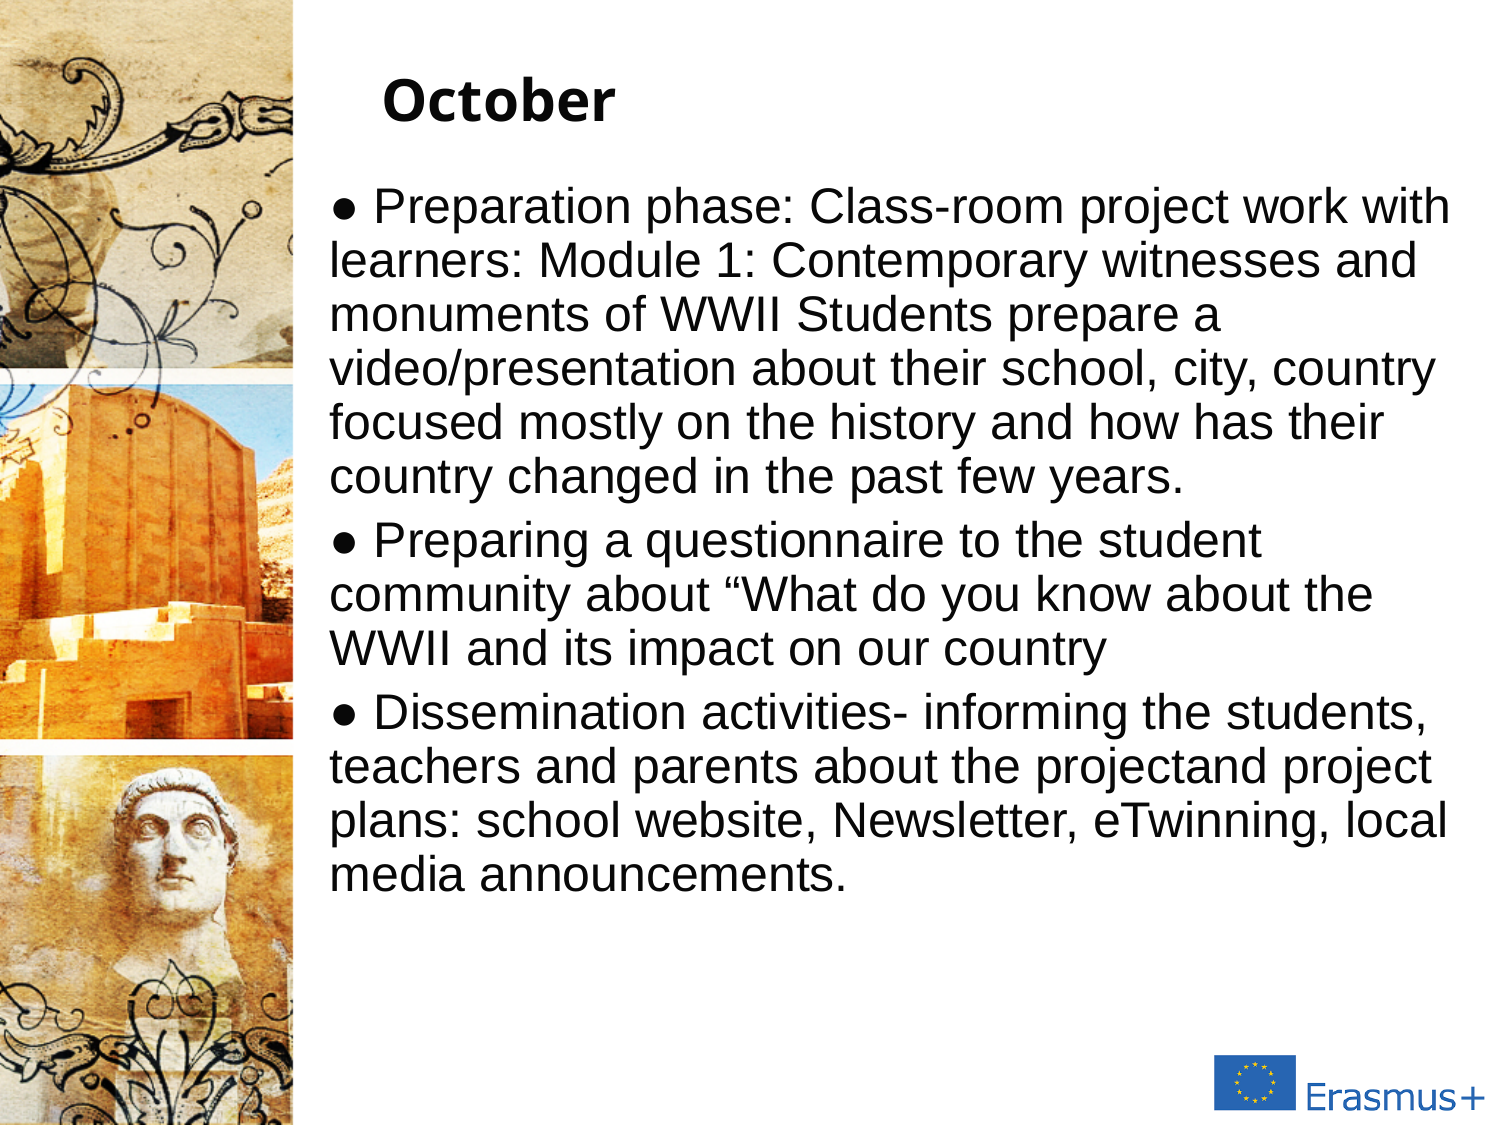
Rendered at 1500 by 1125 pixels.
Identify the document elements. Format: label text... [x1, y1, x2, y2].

list ● Preparation phase: Class-room project work with learners: Module 1: Contemporary witnesses and monuments of WWII Students prepare a video/presentation about their school, city, country focused mostly on the history and how has their country changed in the past few years. ● Preparing a questionnaire to the student community about “What do you know about the WWII and its impact on our country ● Dissemination activities- informing the students, teachers and parents about the projectand project plans: school website, Newsletter, eTwinning, local media announcements. [314, 172, 1483, 1094]
picture [0, 0, 1500, 1125]
title October [312, 42, 632, 162]
